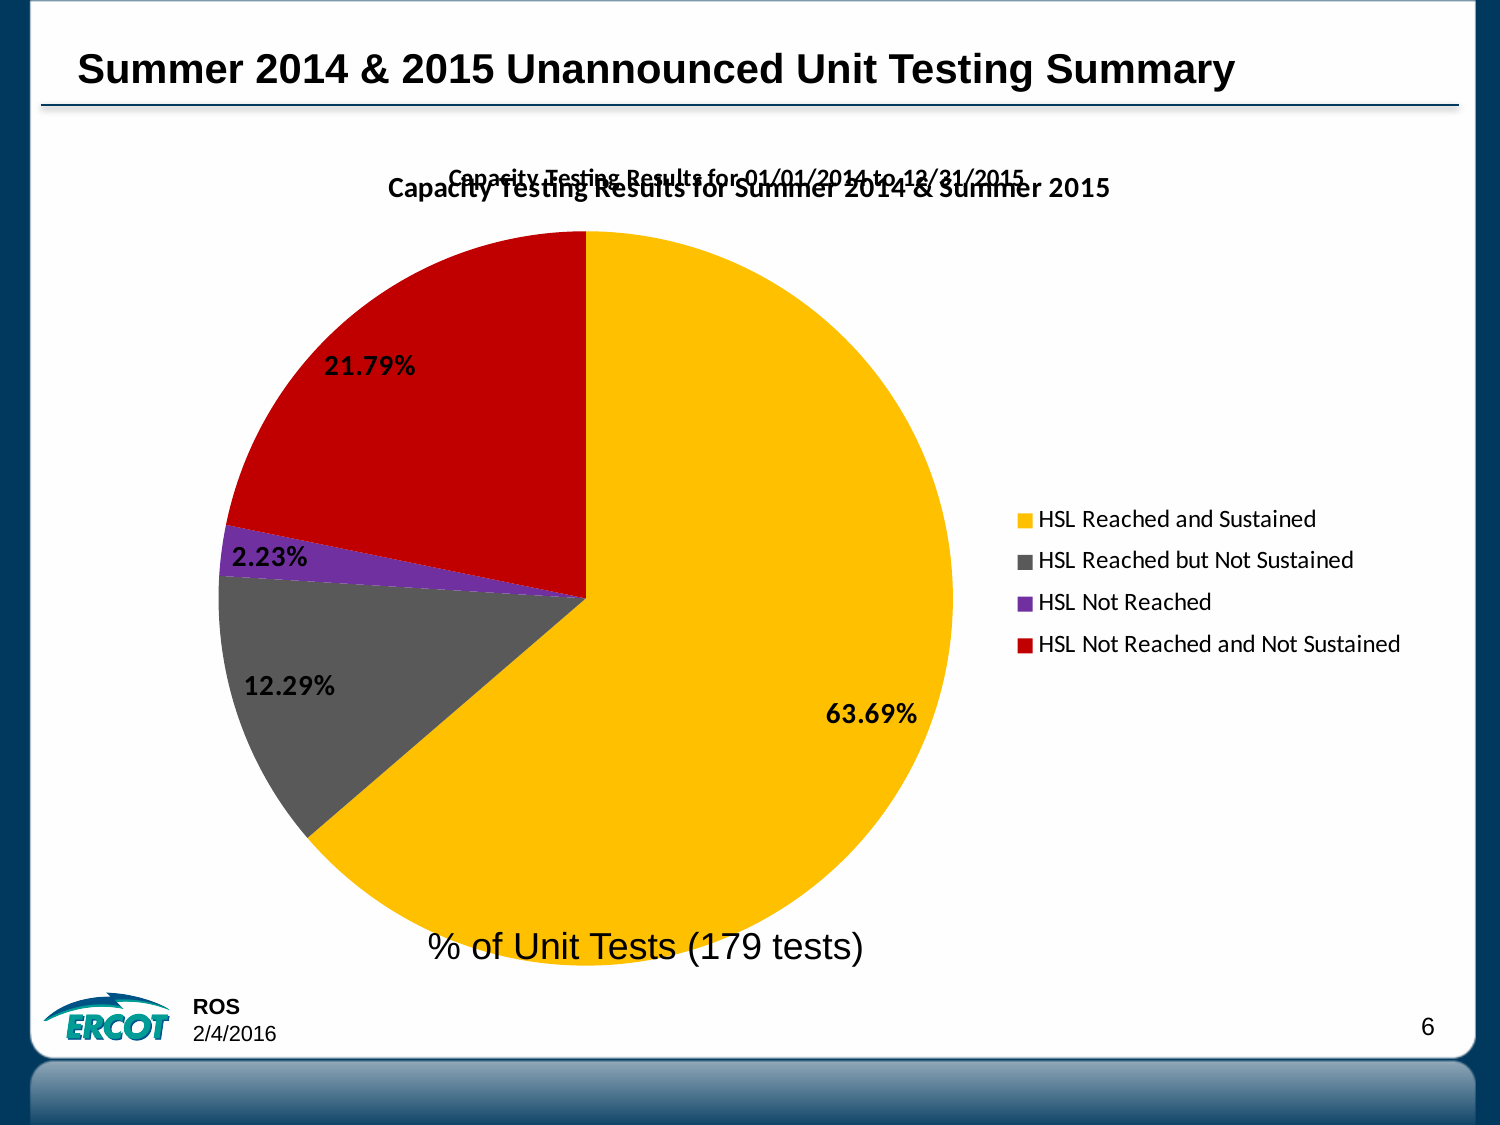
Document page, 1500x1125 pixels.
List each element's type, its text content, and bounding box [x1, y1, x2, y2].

title Summer 2014 & 2015 Unannounced Unit Testing Summary [62, 29, 1450, 106]
picture [0, 0, 1500, 1125]
chart [61, 135, 1426, 983]
